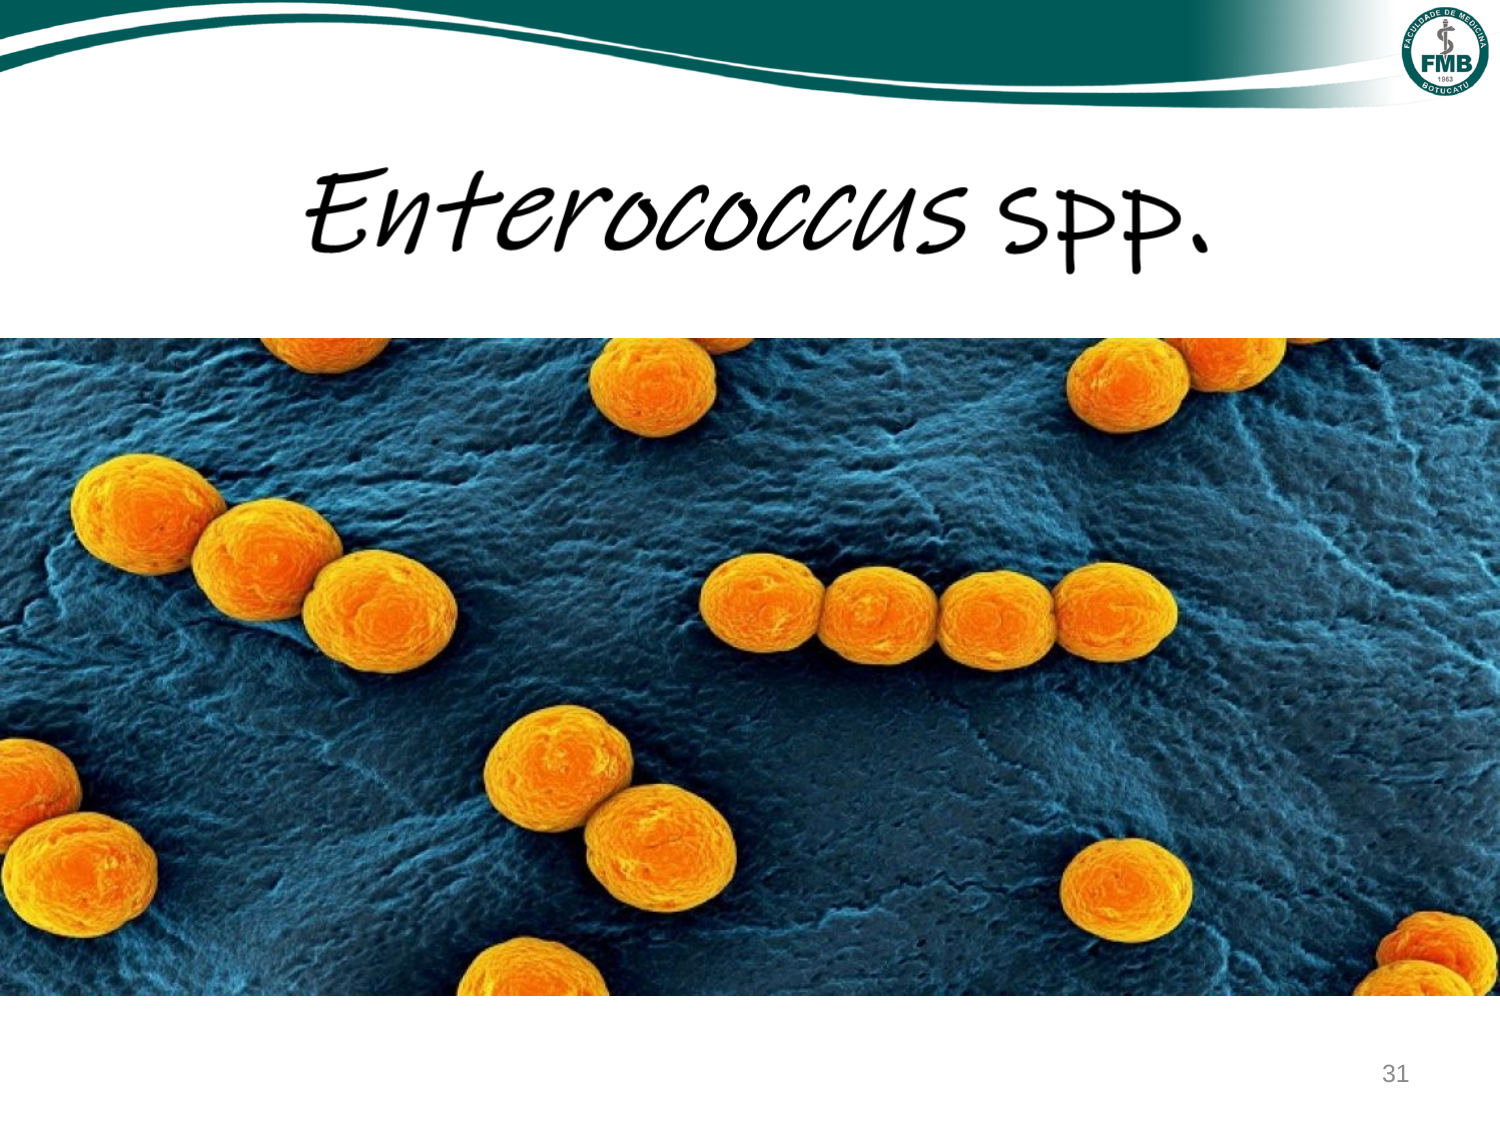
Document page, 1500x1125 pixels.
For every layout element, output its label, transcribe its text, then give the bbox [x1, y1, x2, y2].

slide_number 31 [1074, 1042, 1425, 1103]
picture [0, 0, 1500, 997]
